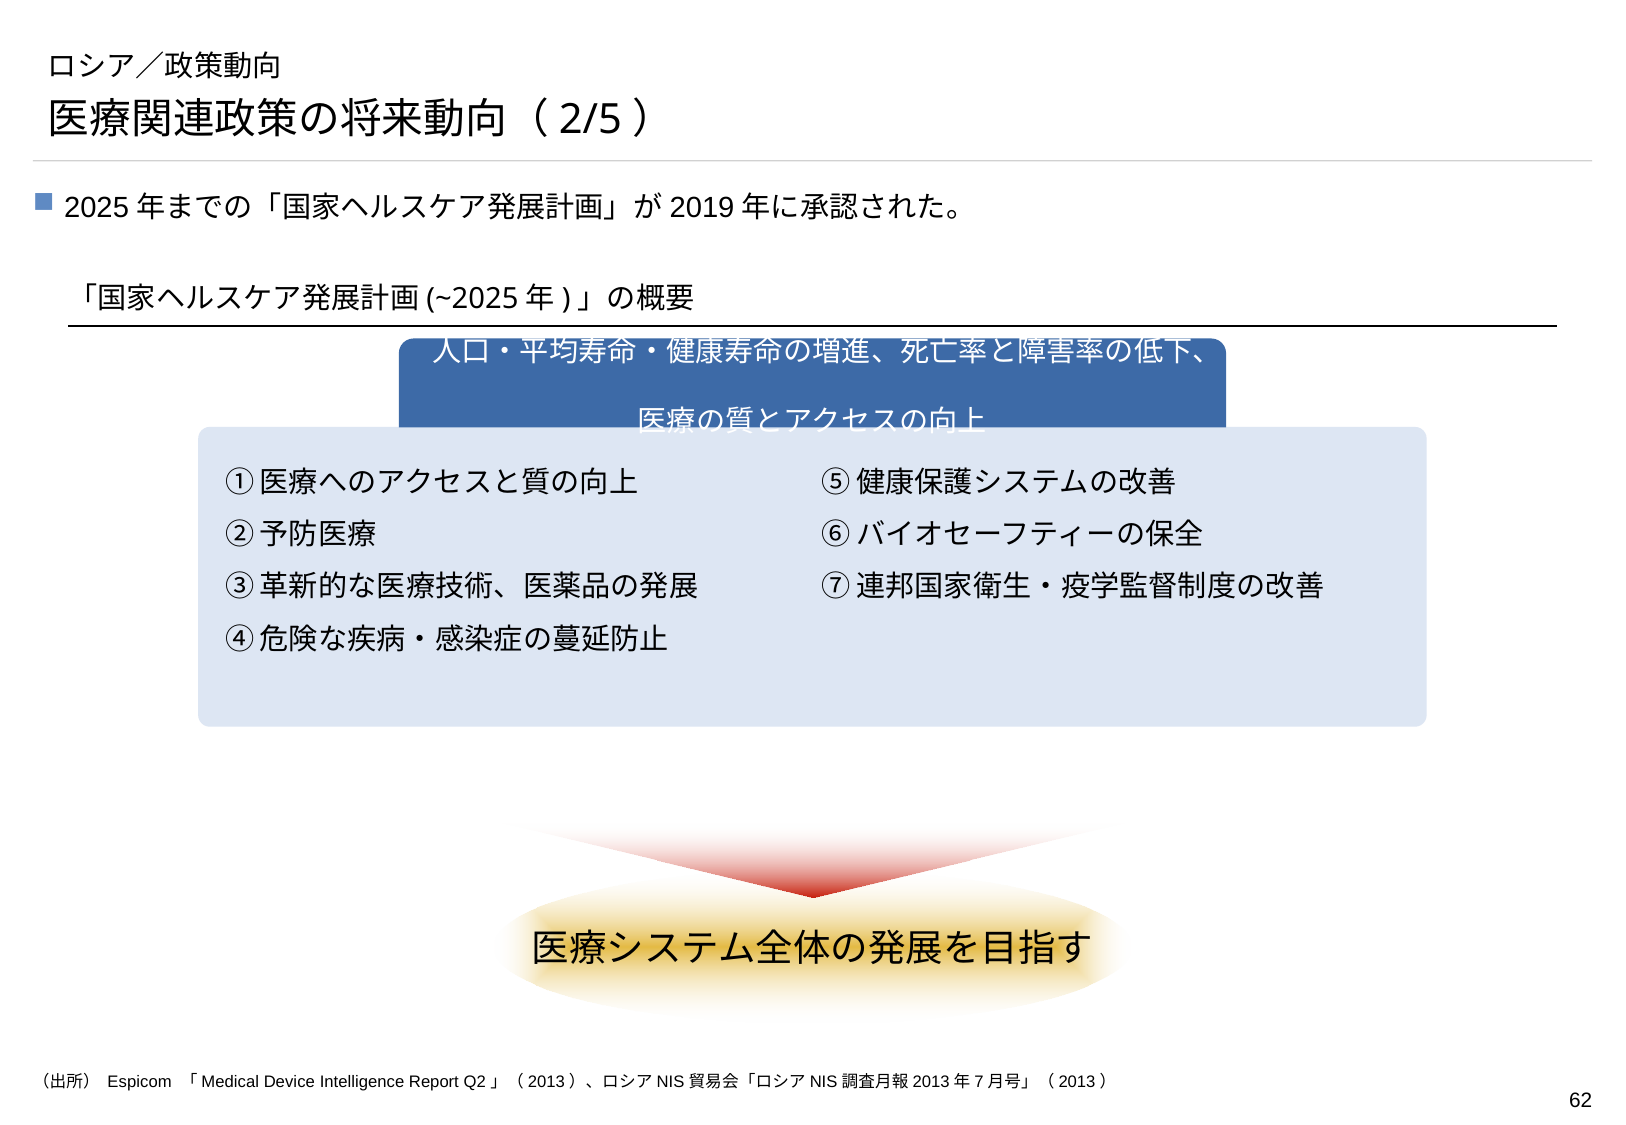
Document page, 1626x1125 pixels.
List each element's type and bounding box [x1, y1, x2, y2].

text_box [493, 822, 1132, 1024]
text_box [198, 338, 1427, 727]
text_box [32, 1070, 1534, 1094]
text_box [68, 278, 1557, 327]
title [32, 30, 1593, 90]
list [32, 90, 1593, 149]
text_box [32, 184, 1593, 223]
